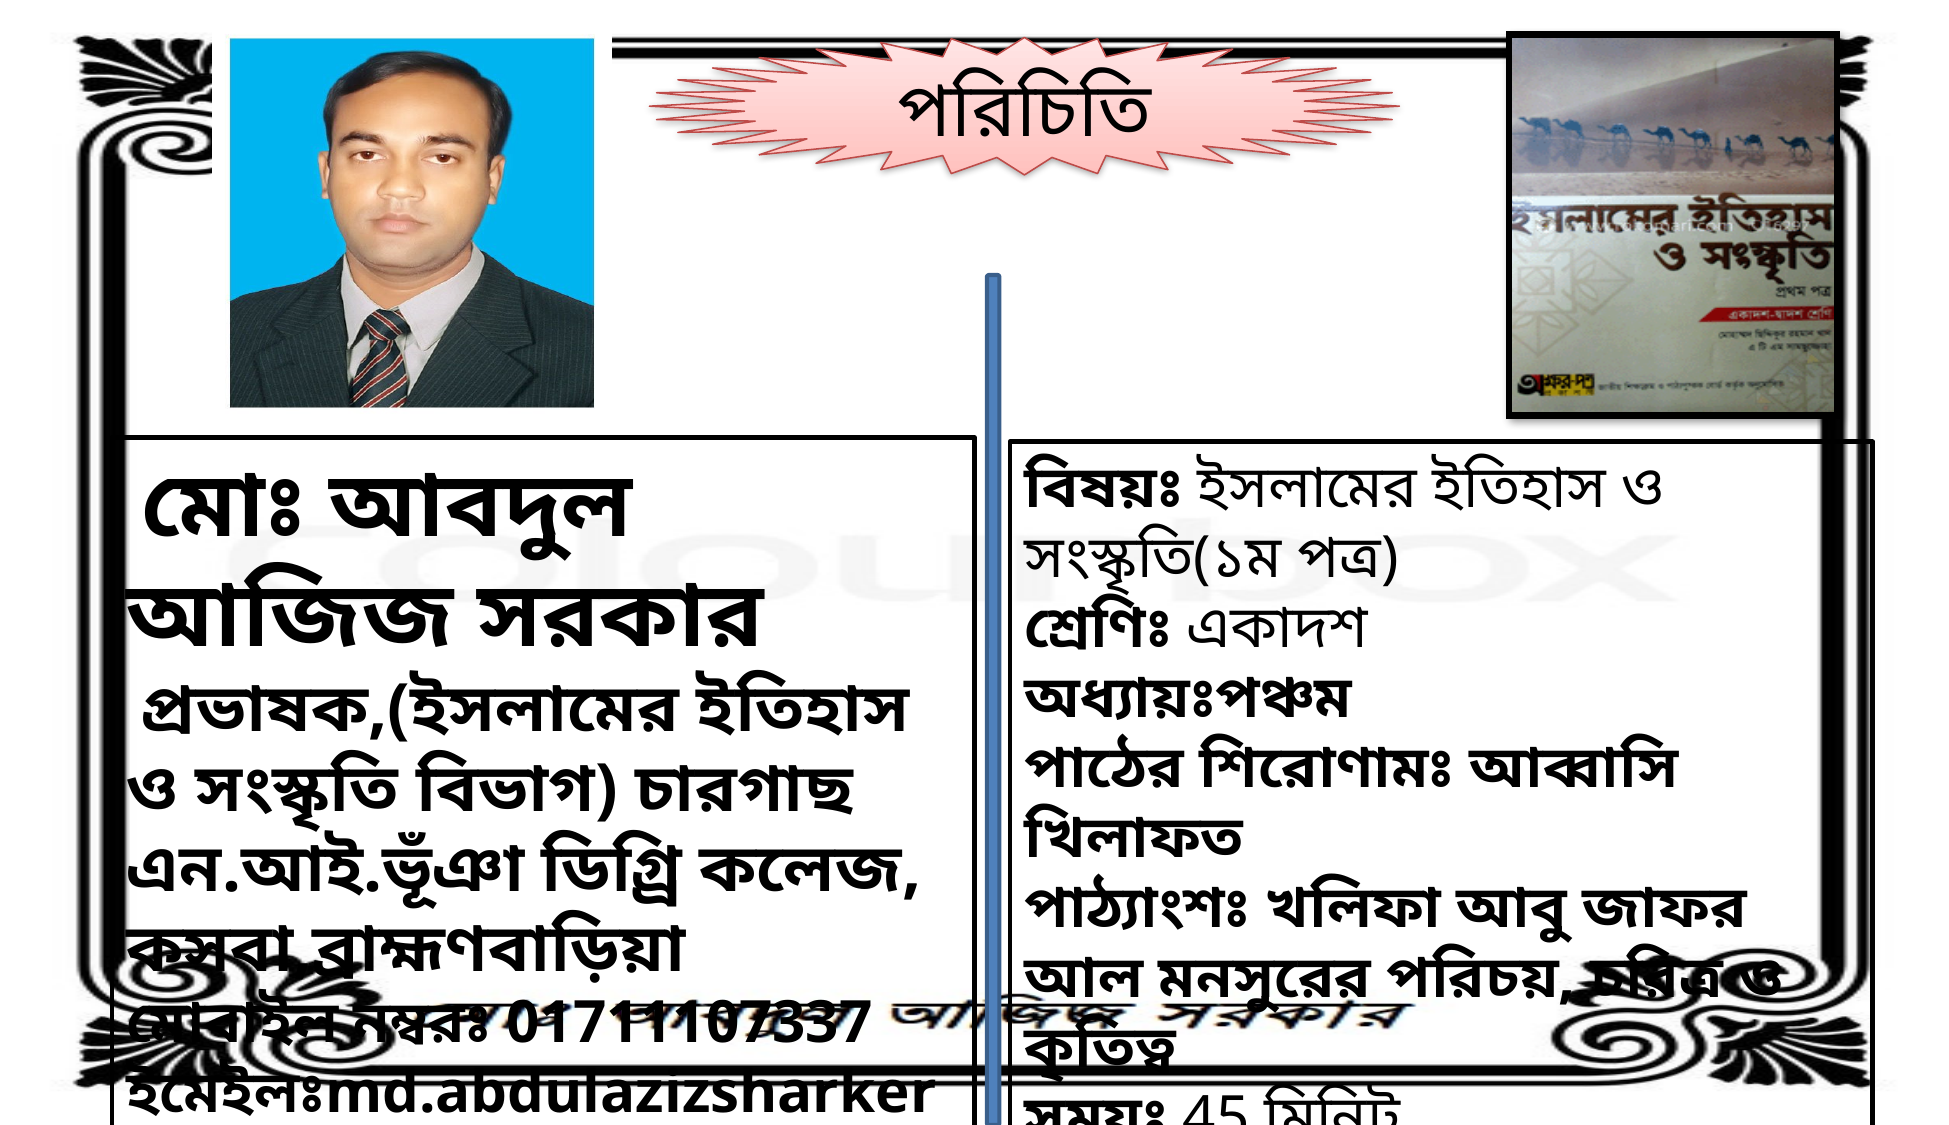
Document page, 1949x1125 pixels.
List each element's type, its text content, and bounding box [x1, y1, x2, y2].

text_box পরিচিতি [648, 36, 1401, 176]
text_box মোঃ আবদুল আজিজ সরকার প্রভাষক,(ইসলামের ইতিহাস ও সংস্কৃতি বিভাগ) চারগাছ এন.আই.ভূঁঞা ডিগ্র্রি কলেজ, কসবা,ব্রাহ্মণবাড়িয়া মোবাইল নম্বরঃ 01711107337 ইমেইলঃmd.abdulazizsharker@gmail.com [111, 437, 975, 1125]
picture [0, 0, 1949, 1125]
text_box বিষয়ঃ ইসলামের ইতিহাস ও সংস্কৃতি(১ম পত্র) শ্রেণিঃ একাদশ অধ্যায়ঃপঞ্চম পাঠের শিরোণামঃ আব্বাসি খিলাফত পাঠ্যাংশঃ খলিফা আবু জাফর আল মনসুরের পরিচয়, চরিত্র ও কৃতিত্ব সময়ঃ 45 মিনিট তারিখঃ 08/01/2020 [1010, 441, 1873, 1125]
text_box [984, 272, 1002, 1125]
